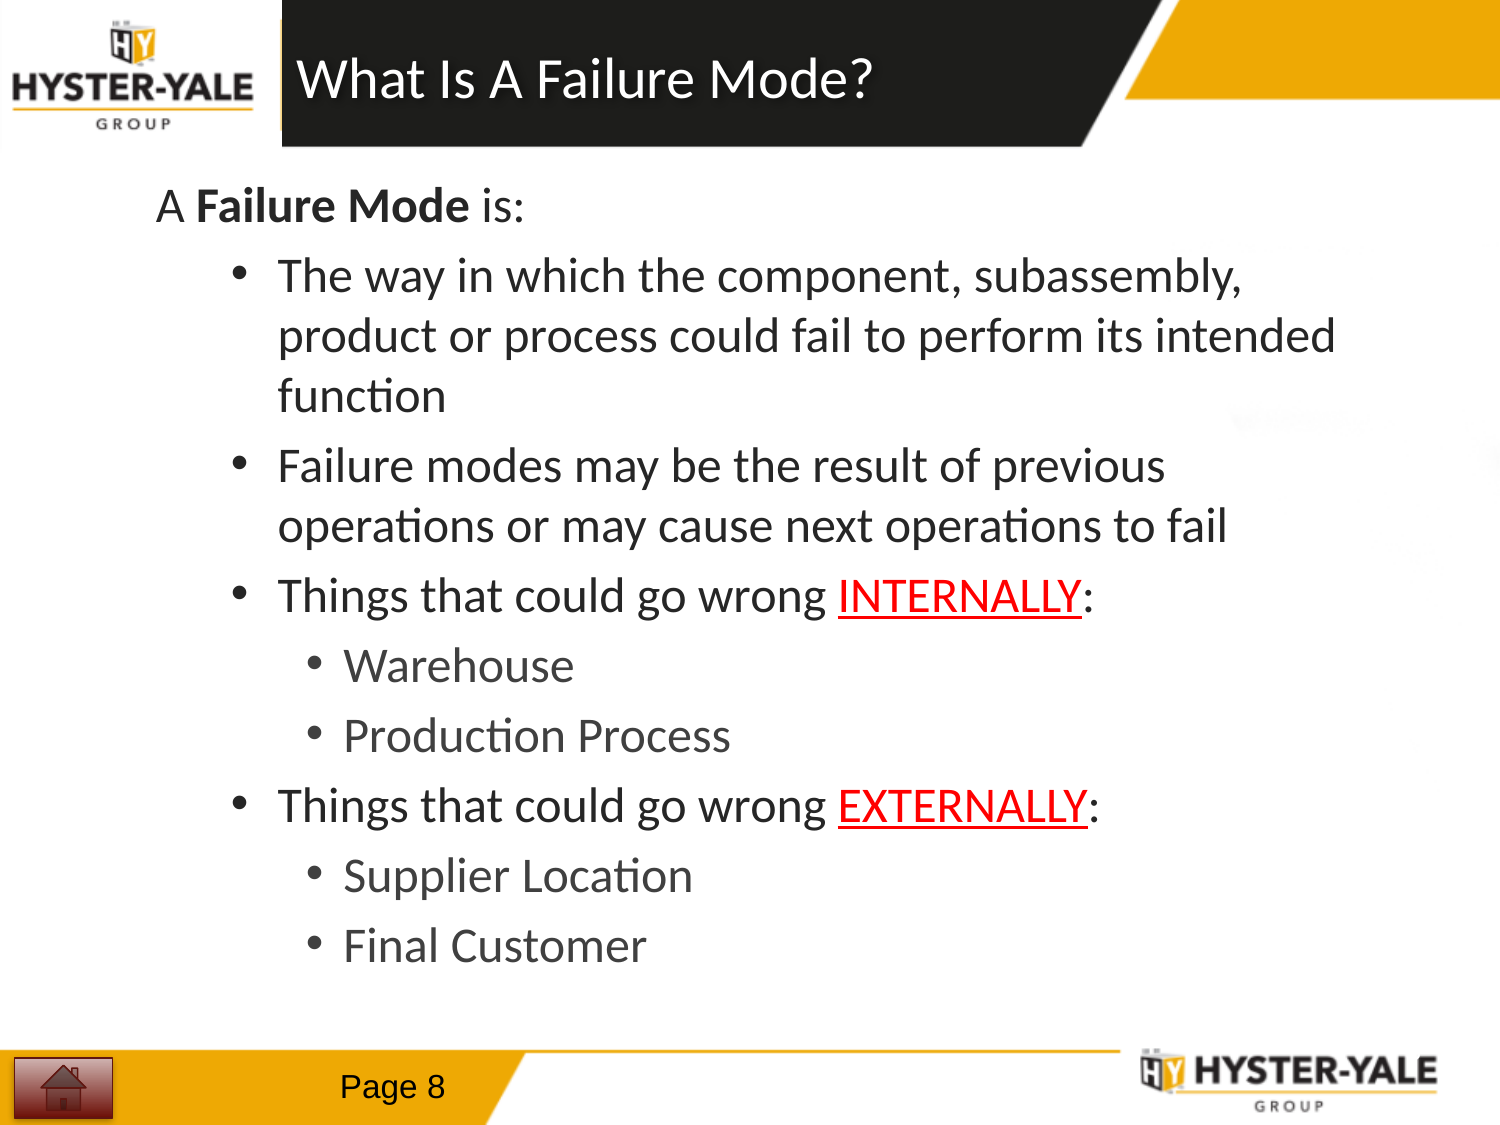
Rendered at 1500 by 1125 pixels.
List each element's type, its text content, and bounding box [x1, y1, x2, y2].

text_box [14, 1057, 113, 1119]
slide_number 8 [1378, 1012, 1461, 1095]
picture [0, 0, 1500, 1125]
text_box Page 8 [316, 1057, 538, 1118]
list A Failure Mode is: The way in which the component, subassembly, product or process could fail to perform its intended function Failure modes may be the result of previous operations or may cause next operations to fail Things that could go wrong INTERNALLY: Warehouse Production Process Things that could go wrong EXTERNALLY: Supplier Location Final Customer [140, 164, 1375, 1045]
title What Is A Failure Mode? [287, 15, 1294, 136]
